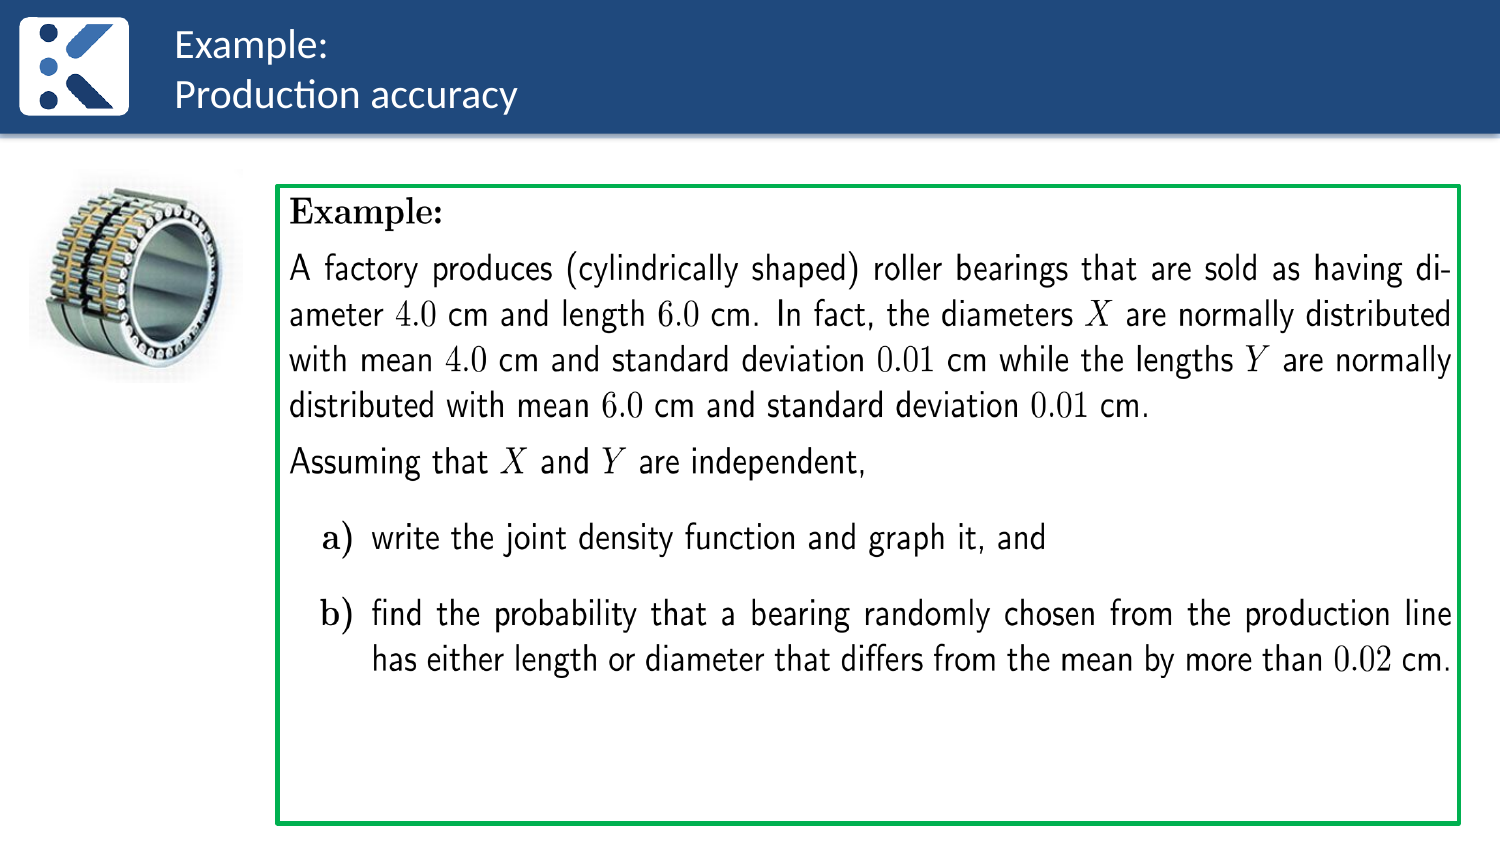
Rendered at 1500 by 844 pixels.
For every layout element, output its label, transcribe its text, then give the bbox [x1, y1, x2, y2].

picture [29, 169, 243, 383]
text_box [275, 184, 1461, 826]
picture [27, 18, 122, 115]
title Example: Production accuracy [159, 8, 1483, 126]
picture [289, 197, 1452, 678]
